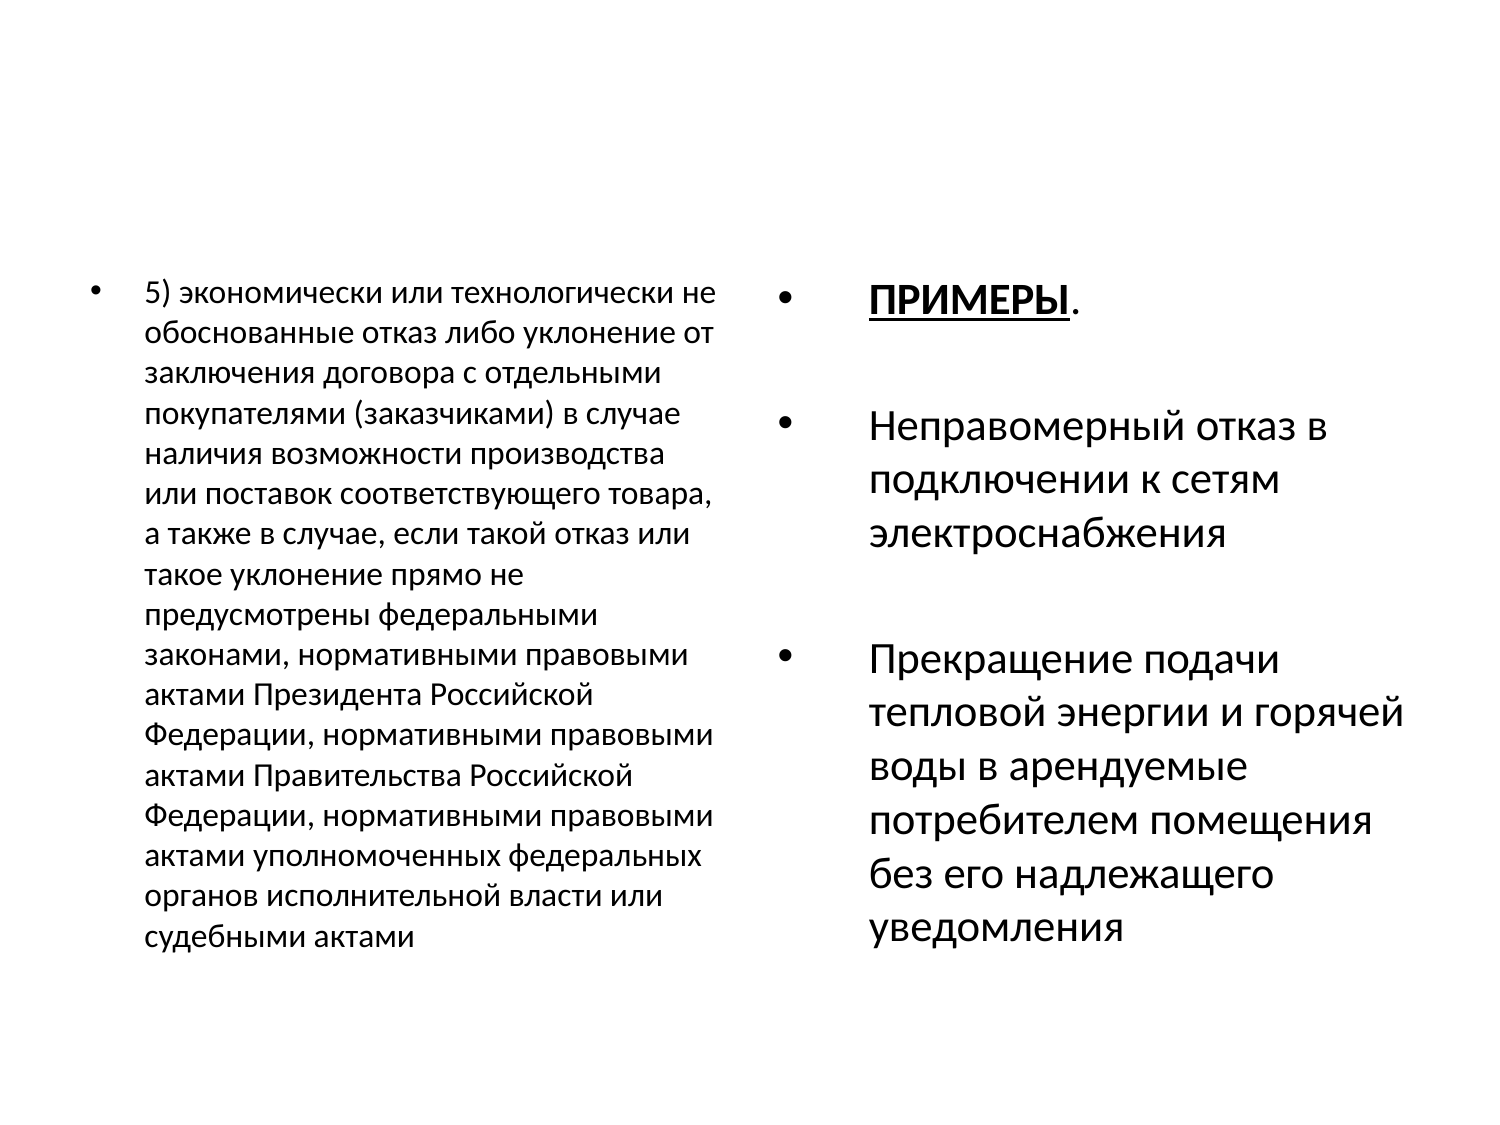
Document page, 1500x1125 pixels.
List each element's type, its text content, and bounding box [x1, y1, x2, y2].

list ПРИМЕРЫ. Неправомерный отказ в подключении к сетям электроснабжения Прекращение подачи тепловой энергии и горячей воды в арендуемые потребителем помещения без его надлежащего уведомления [762, 262, 1425, 1005]
list 5) экономически или технологически не обоснованные отказ либо уклонение от заключения договора с отдельными покупателями (заказчиками) в случае наличия возможности производства или поставок соответствующего товара, а также в случае, если такой отказ или такое уклонение прямо не предусмотрены федеральными законами, нормативными правовыми актами Президента Российской Федерации, нормативными правовыми актами Правительства Российской Федерации, нормативными правовыми актами уполномоченных федеральных органов исполнительной власти или судебными актами [75, 262, 738, 1005]
